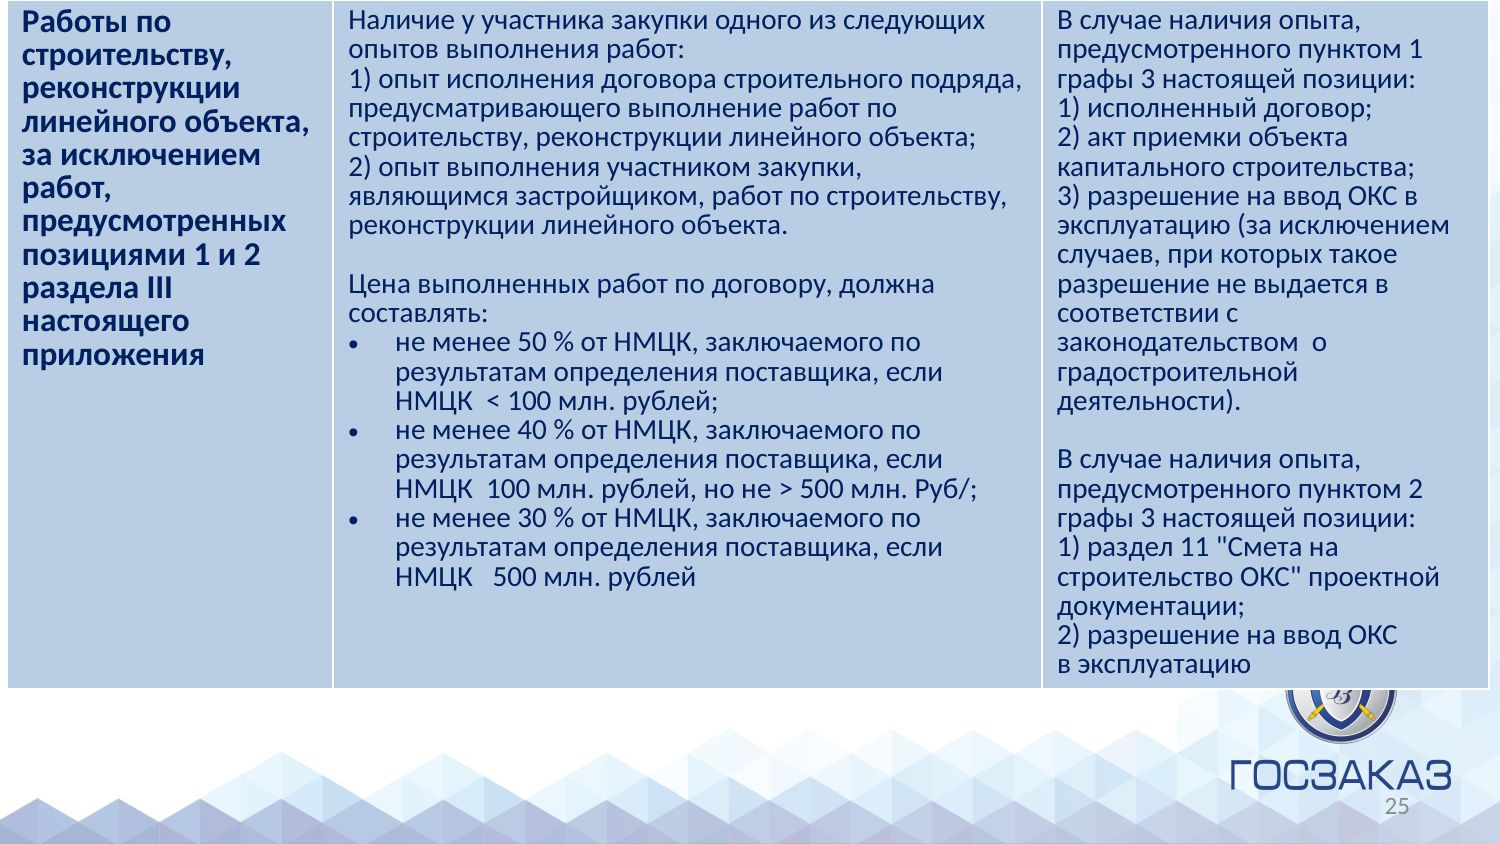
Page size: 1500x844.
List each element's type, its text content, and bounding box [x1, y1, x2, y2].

slide_number 25 [1074, 782, 1425, 827]
picture [0, 0, 1500, 844]
